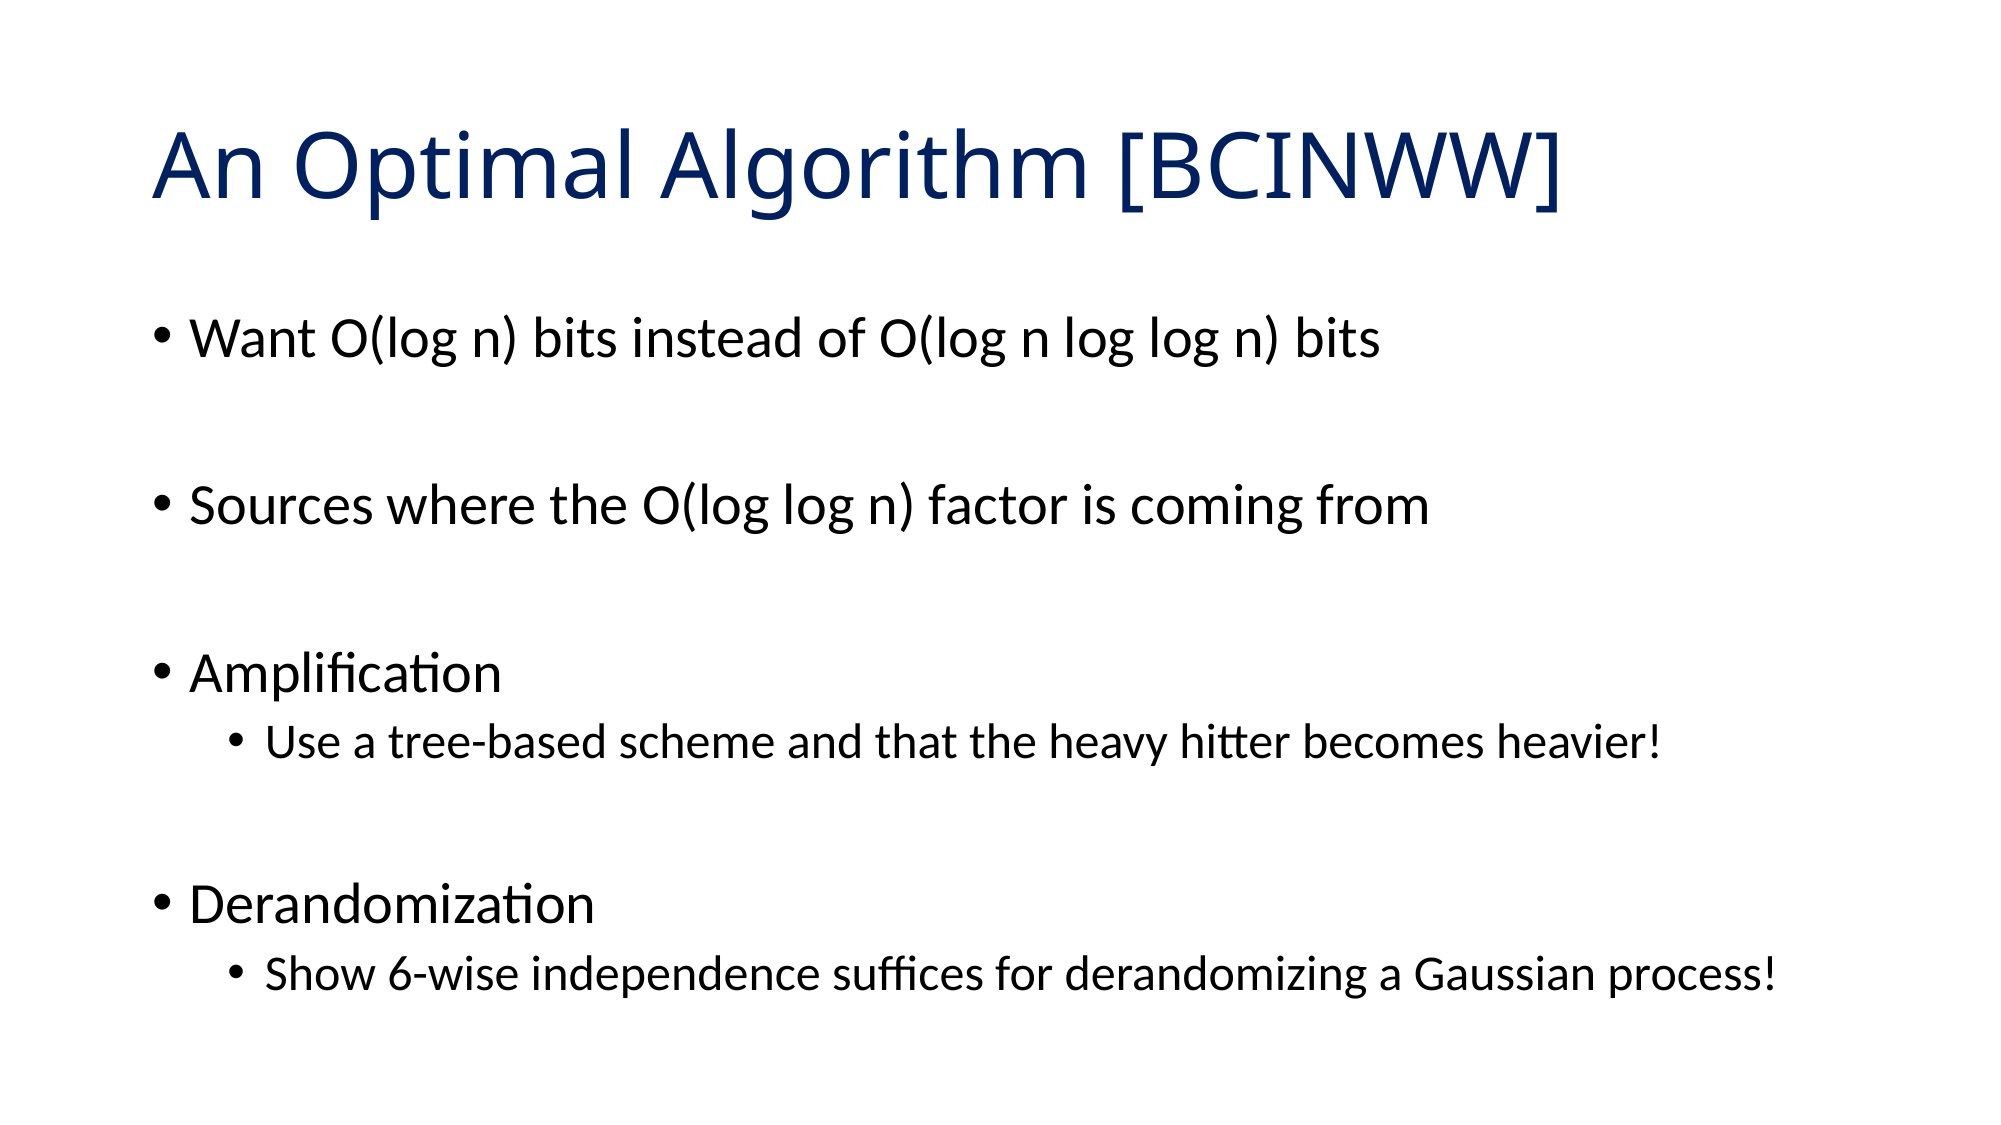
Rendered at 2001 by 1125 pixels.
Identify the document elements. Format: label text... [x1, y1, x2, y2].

list Want O(log n) bits instead of O(log n log log n) bits Sources where the O(log log n) factor is coming from Amplification Use a tree-based scheme and that the heavy hitter becomes heavier! Derandomization Show 6-wise independence suffices for derandomizing a Gaussian process! [137, 299, 1863, 1014]
title An Optimal Algorithm [BCINWW] [137, 59, 1863, 278]
